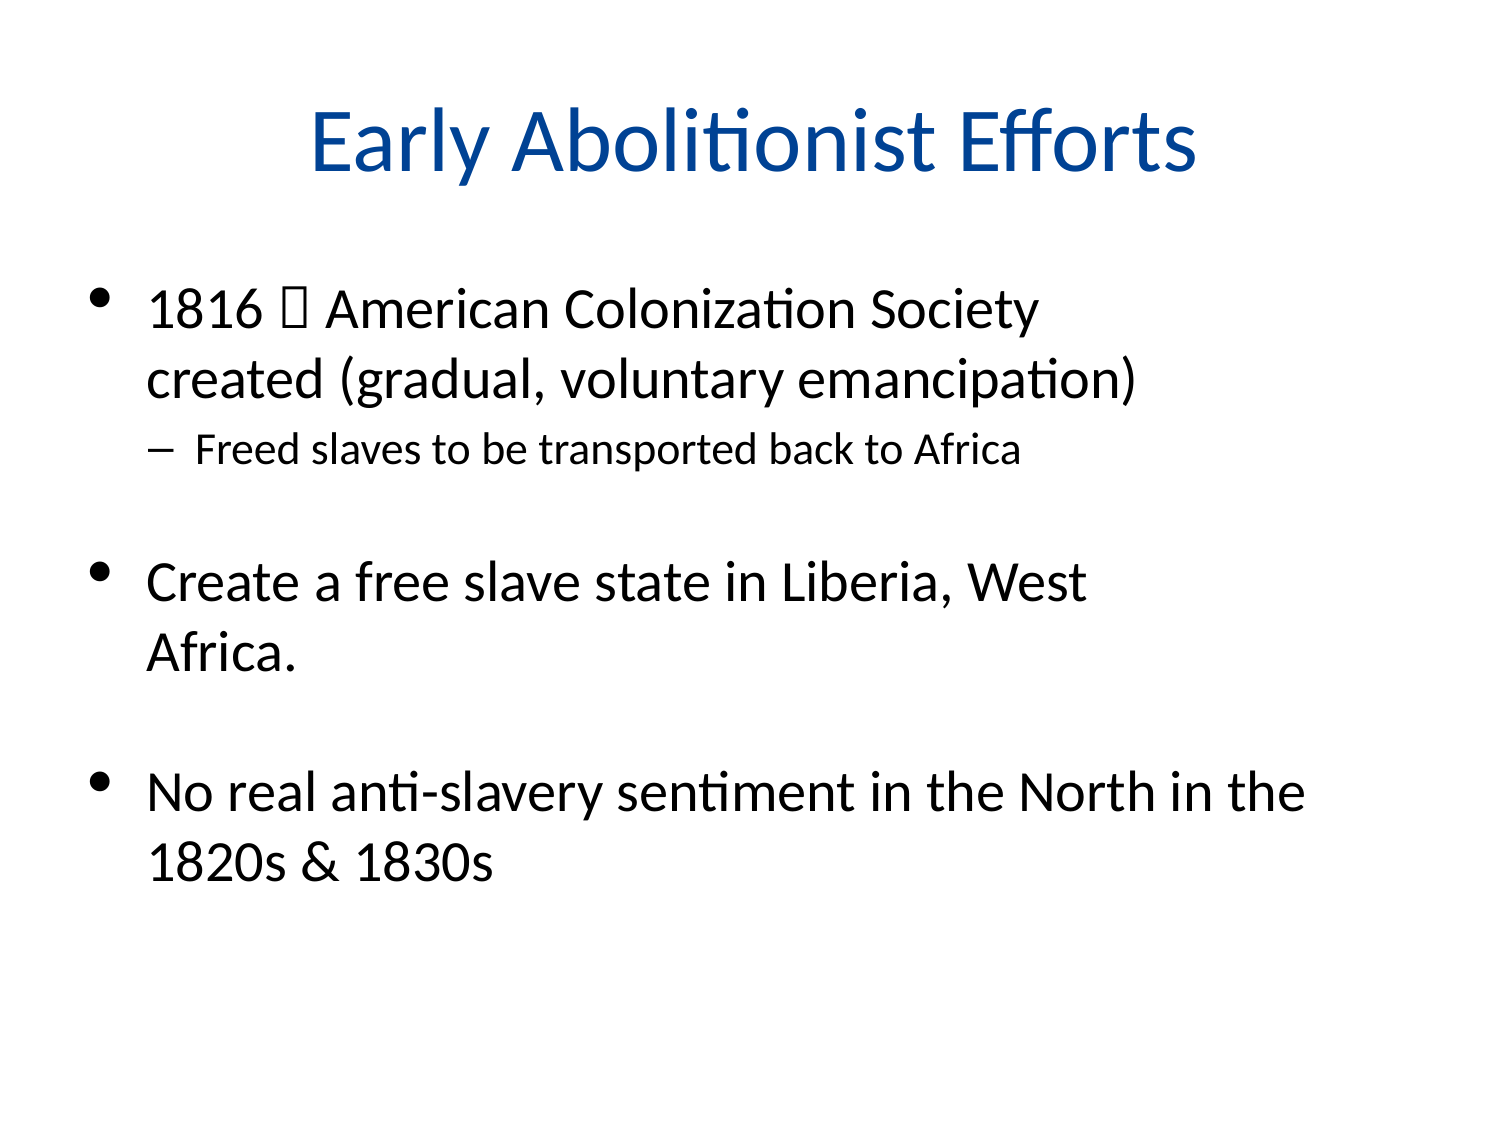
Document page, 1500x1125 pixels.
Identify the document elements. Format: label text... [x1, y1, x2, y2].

title Early Abolitionist Efforts [75, 41, 1425, 230]
list 1816  American Colonization Society created (gradual, voluntary emancipation) Freed slaves to be transported back to Africa Create a free slave state in Liberia, West Africa. No real anti-slavery sentiment in the North in the 1820s & 1830s [75, 262, 1425, 1005]
